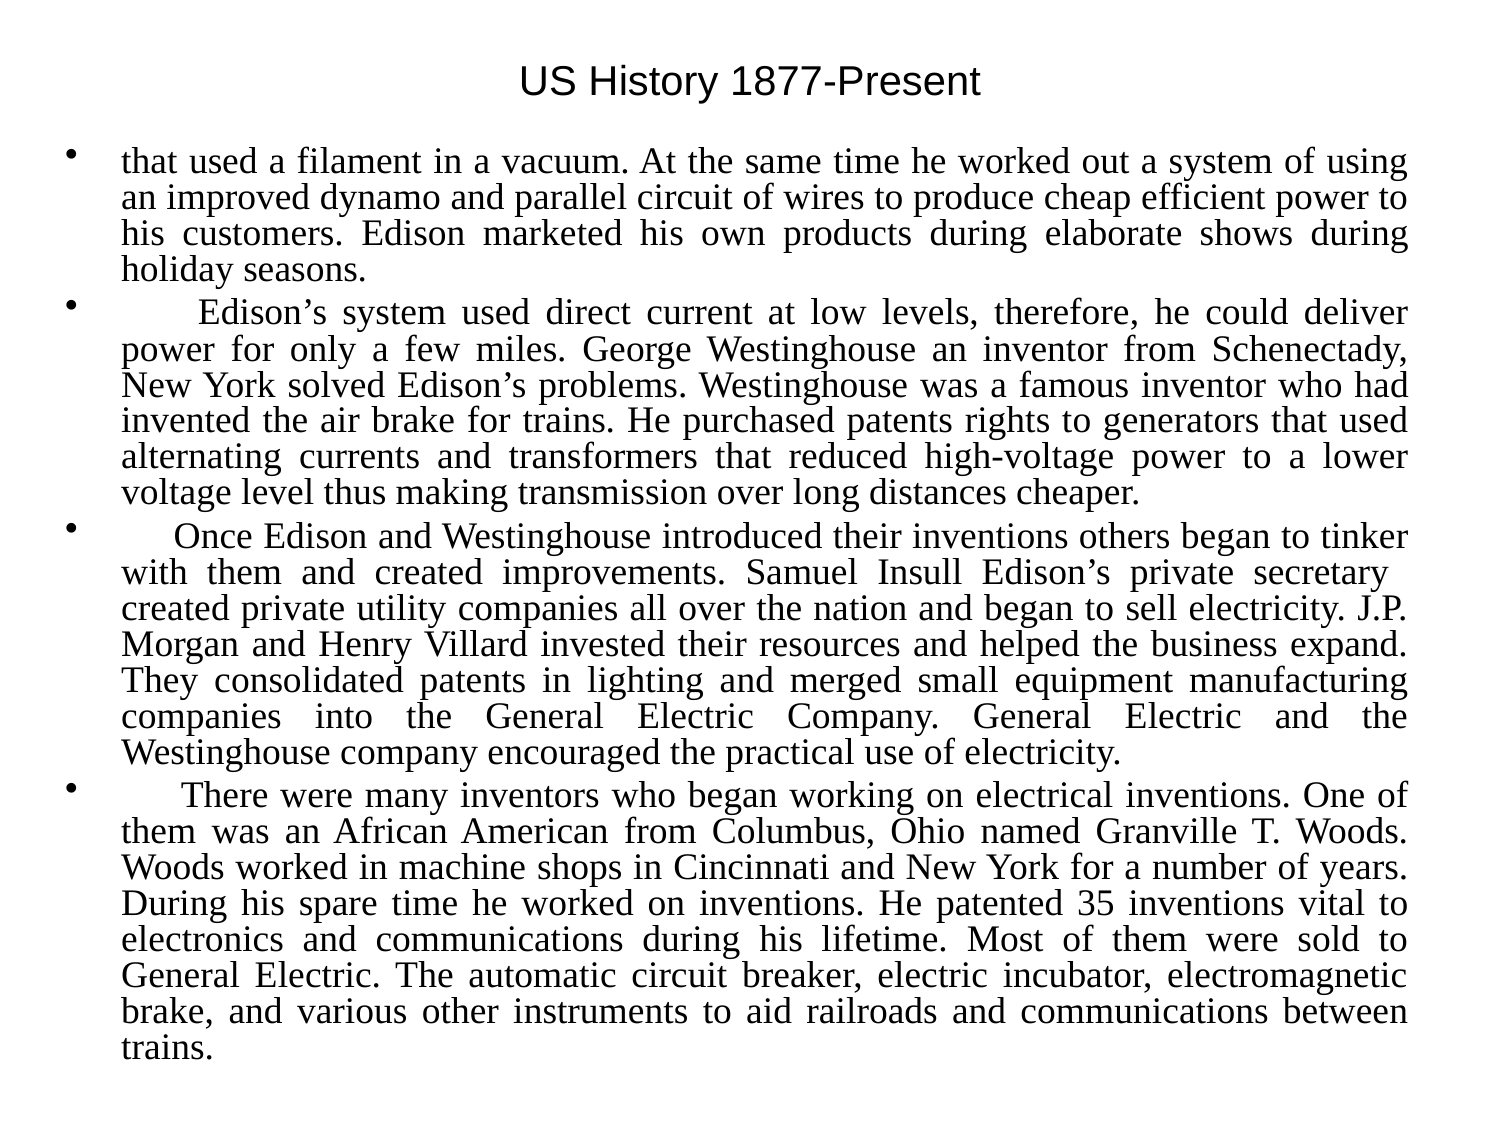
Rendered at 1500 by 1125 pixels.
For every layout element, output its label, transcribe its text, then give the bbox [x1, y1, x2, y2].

list that used a filament in a vacuum. At the same time he worked out a system of using an improved dynamo and parallel circuit of wires to produce cheap efficient power to his customers. Edison marketed his own products during elaborate shows during holiday seasons. Edison’s system used direct current at low levels, therefore, he could deliver power for only a few miles. George Westinghouse an inventor from Schenectady, New York solved Edison’s problems. Westinghouse was a famous inventor who had invented the air brake for trains. He purchased patents rights to generators that used alternating currents and transformers that reduced high-voltage power to a lower voltage level thus making transmission over long distances cheaper. Once Edison and Westinghouse introduced their inventions others began to tinker with them and created improvements. Samuel Insull Edison’s private secretary created private utility companies all over the nation and began to sell electricity. J.P. Morgan and Henry Villard invested their resources and helped the business expand. They consolidated patents in lighting and merged small equipment manufacturing companies into the General Electric Company. General Electric and the Westinghouse company encouraged the practical use of electricity. There were many inventors who began working on electrical inventions. One of them was an African American from Columbus, Ohio named Granville T. Woods. Woods worked in machine shops in Cincinnati and New York for a number of years. During his spare time he worked on inventions. He patented 35 inventions vital to electronics and communications during his lifetime. Most of them were sold to General Electric. The automatic circuit breaker, electric incubator, electromagnetic brake, and various other instruments to aid railroads and communications between trains. [50, 137, 1425, 1063]
title US History 1877-Present [75, 45, 1425, 113]
